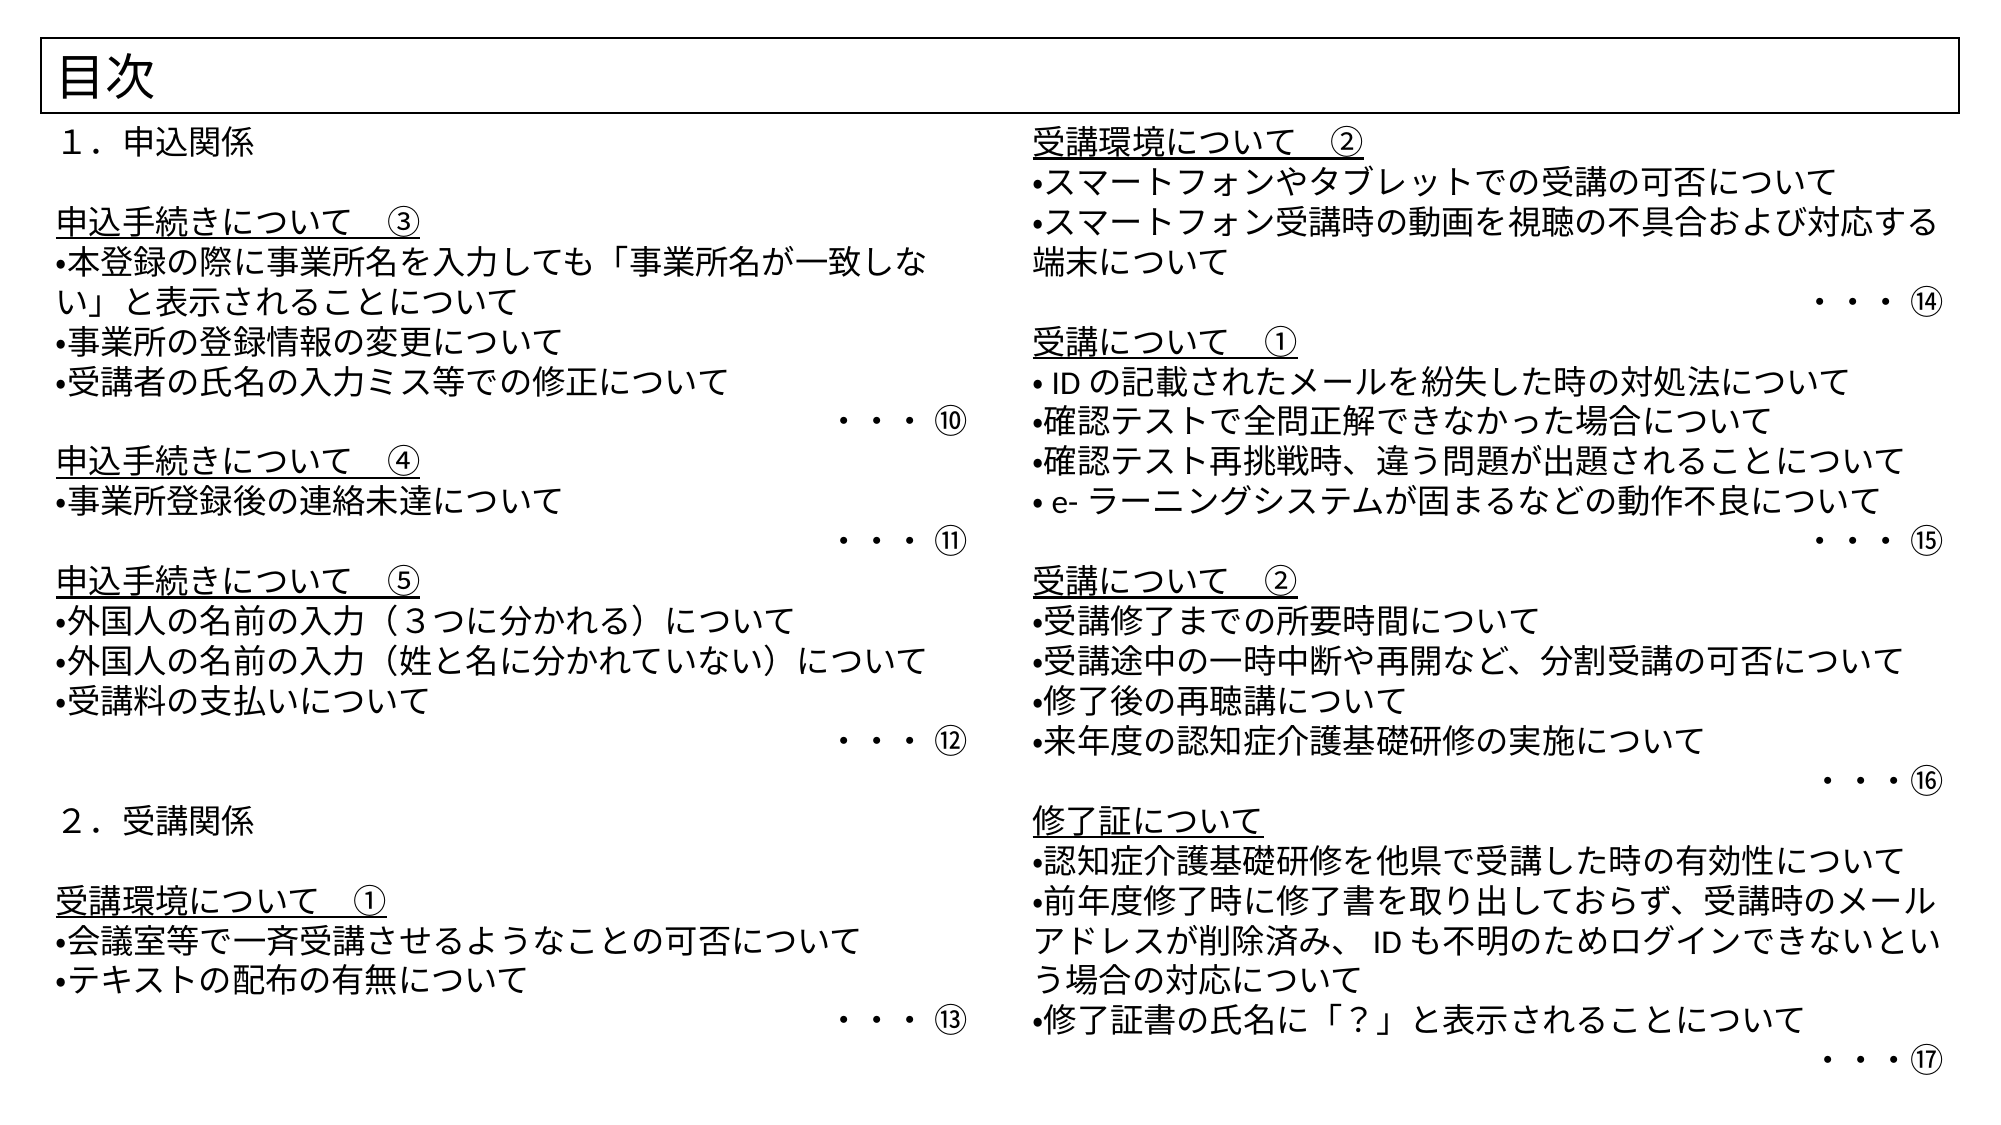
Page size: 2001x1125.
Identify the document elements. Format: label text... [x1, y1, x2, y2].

text_box 受講環境について ② ・スマートフォンやタブレットでの受講の可否について ・スマートフォン受講時の動画を視聴の不具合および対応する端末について ・・・ ⑭ 受講について ① ・IDの記載されたメールを紛失した時の対処法について ・確認テストで全問正解できなかった場合について ・確認テスト再挑戦時、違う問題が出題されることについて ・e-ラーニングシステムが固まるなどの動作不良について ・・・ ⑮ 受講について ② ・受講修了までの所要時間について ・受講途中の一時中断や再開など、分割受講の可否について ・修了後の再聴講について ・来年度の認知症介護基礎研修の実施について ・・・⑯ 修了証について ・認知症介護基礎研修を他県で受講した時の有効性について ・前年度修了時に修了書を取り出しておらず、受講時のメールアドレスが削除済み、IDも不明のためログインできないという場合の対応について ・修了証書の氏名に「？」と表示されることについて ・・・⑰ [1017, 113, 1959, 1087]
text_box 目次 [40, 37, 1960, 114]
text_box １．申込関係 申込手続きについて ③ ・本登録の際に事業所名を入力しても「事業所名が一致しない」と表示されることについて ・事業所の登録情報の変更について ・受講者の氏名の入力ミス等での修正について ・・・ ⑩ 申込手続きについて ④ ・事業所登録後の連絡未達について ・・・ ⑪ 申込手続きについて ⑤ ・外国人の名前の入力（３つに分かれる）について ・外国人の名前の入力（姓と名に分かれていない）について ・受講料の支払いについて ・・・ ⑫ ２．受講関係 受講環境について ① ・会議室等で一斉受講させるようなことの可否について ・テキストの配布の有無について ・・・ ⑬ [41, 113, 983, 1047]
